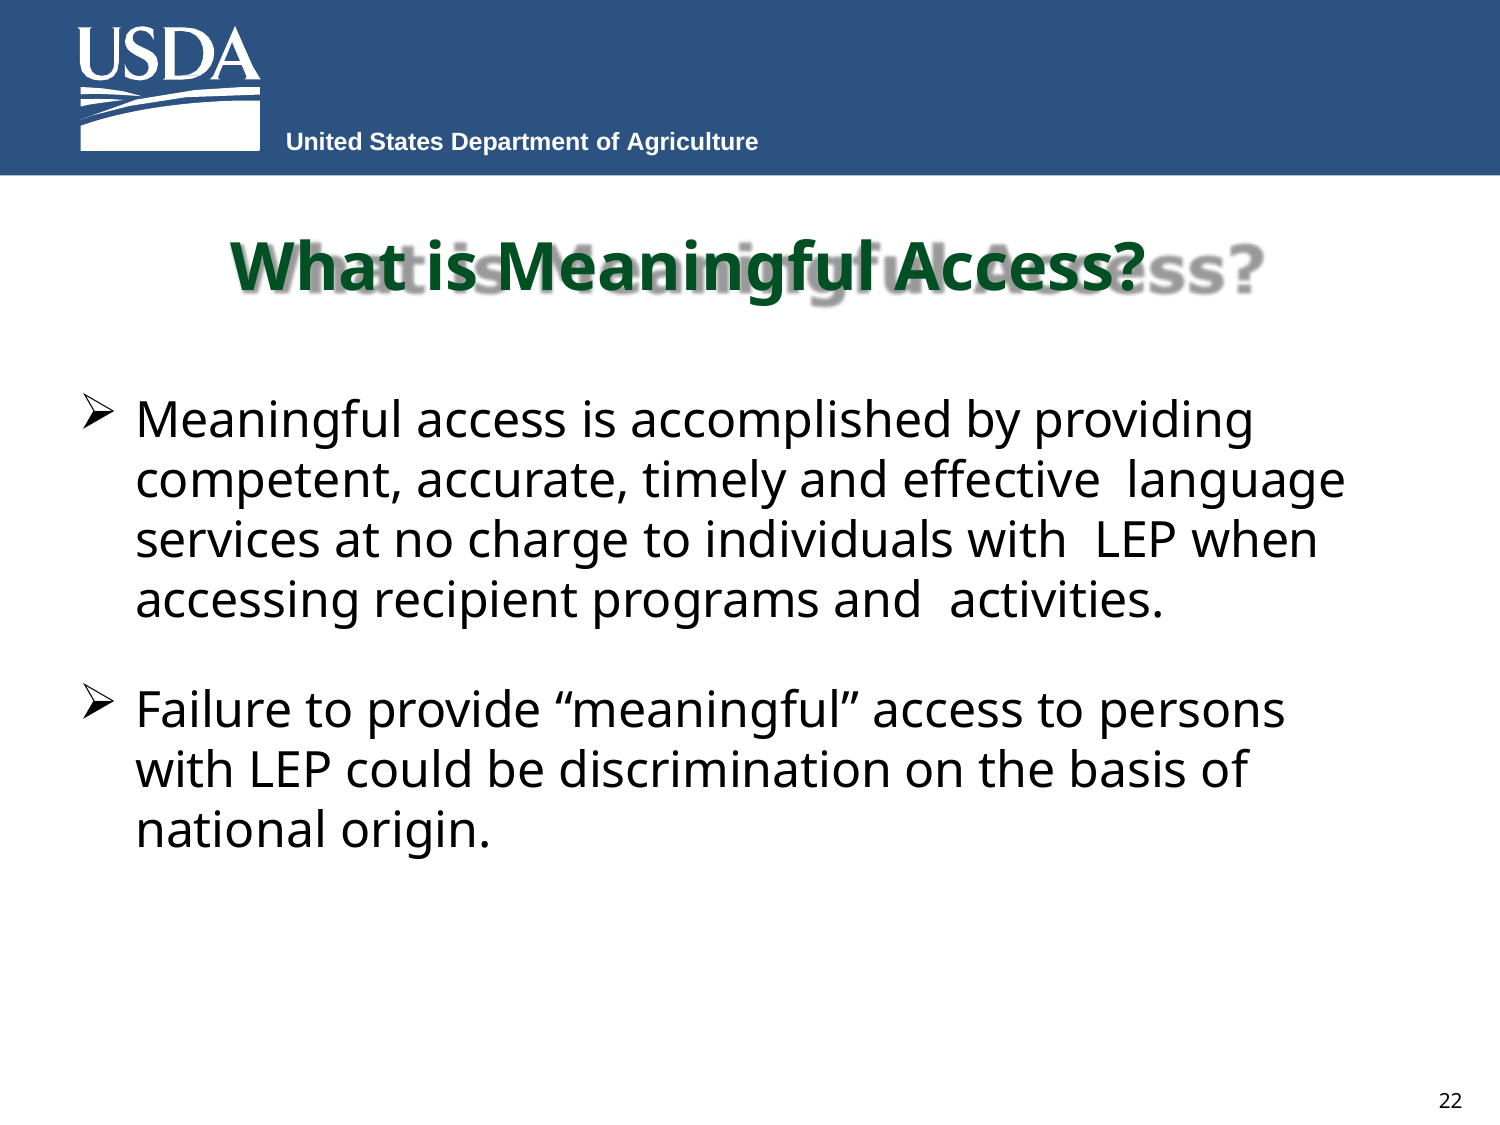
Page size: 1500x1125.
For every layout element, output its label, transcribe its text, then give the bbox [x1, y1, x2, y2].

title What is Meaningful Access? [228, 221, 1272, 412]
text_box [80, 87, 143, 97]
text_box [163, 27, 215, 80]
text_box [124, 26, 158, 81]
text_box [80, 98, 125, 107]
text_box United States Department of Agriculture [283, 123, 763, 156]
text_box Meaningful access is accomplished by providing competent, accurate, timely and effective language services at no charge to individuals with LEP when accessing recipient programs and activities. Failure to provide “meaningful” access to persons with LEP could be discrimination on the basis of national origin. [76, 385, 1398, 858]
text_box [77, 27, 122, 81]
text_box [80, 87, 260, 120]
text_box [183, 201, 1312, 352]
text_box [80, 100, 260, 151]
text_box [209, 25, 261, 80]
slide_number 22 [1434, 1085, 1470, 1125]
